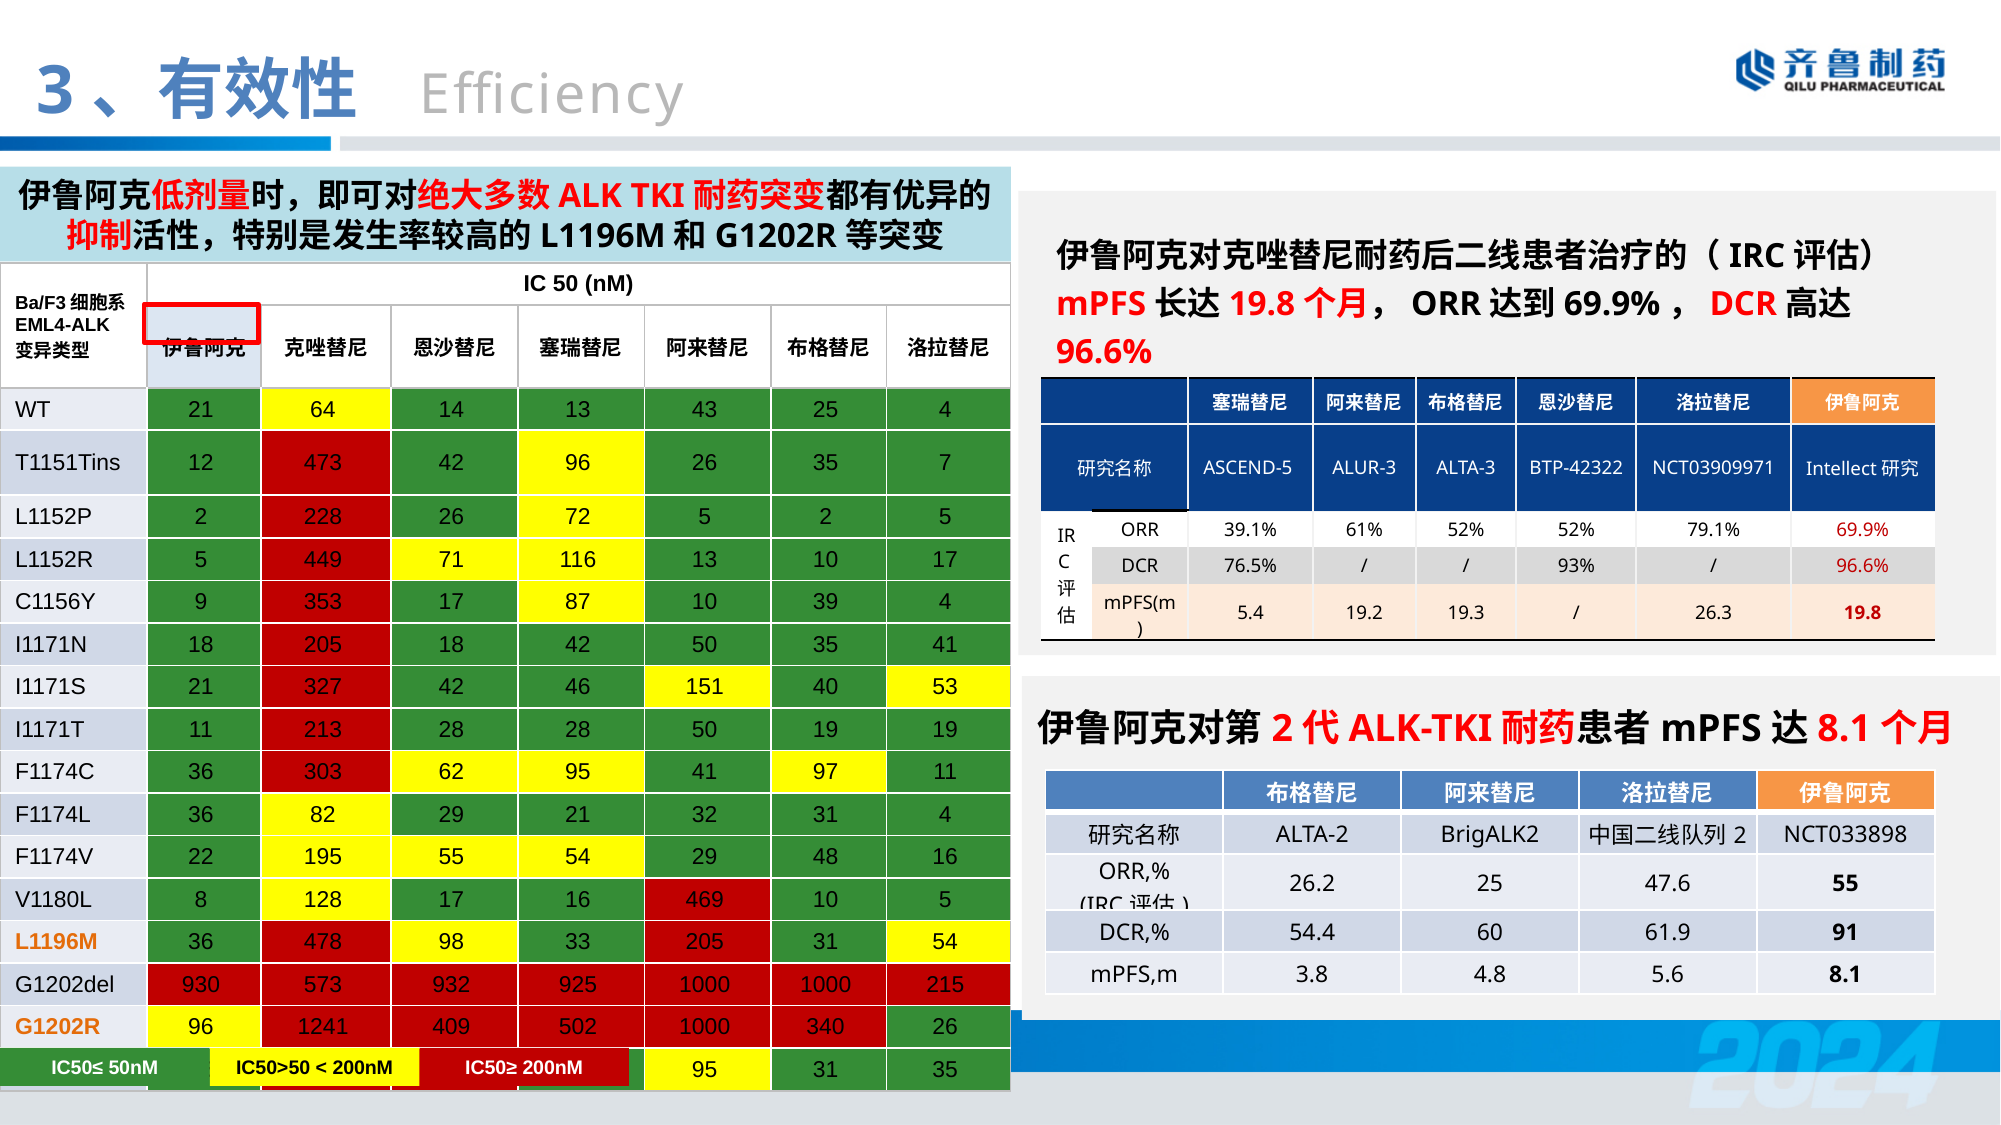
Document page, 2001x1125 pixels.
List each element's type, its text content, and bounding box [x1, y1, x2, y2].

text_box [1021, 676, 2000, 1020]
table_cell mPFS(m) [1092, 584, 1187, 639]
table_cell 22 [148, 836, 260, 877]
table_cell 21 [519, 794, 644, 835]
table_cell L1152P [1, 496, 146, 537]
table_header 阿来替尼 [1402, 771, 1578, 809]
table_cell 46 [519, 666, 644, 707]
table_header [1046, 771, 1222, 809]
table_cell ALUR-3 [1314, 425, 1415, 511]
table_cell 327 [262, 666, 390, 707]
table_cell 42 [519, 624, 644, 665]
table_cell 5 [148, 539, 260, 580]
table_cell 41 [645, 751, 770, 792]
table_cell 7 [887, 431, 1010, 494]
table_cell 54 [519, 836, 644, 877]
table_cell 14 [392, 389, 517, 429]
table_cell 96 [519, 431, 644, 494]
table_cell 62 [392, 751, 517, 792]
table_cell 43 [645, 389, 770, 429]
table_cell ALTA-3 [1417, 425, 1515, 511]
table_cell 克唑替尼 [262, 306, 390, 387]
table_cell 10 [772, 539, 886, 580]
table_cell 72 [519, 496, 644, 537]
table_cell 1241 [262, 1006, 390, 1047]
table_cell 212 [392, 1086, 517, 1090]
table_cell 29 [645, 836, 770, 877]
picture [0, 0, 2001, 1125]
table_cell 5 [887, 879, 1010, 920]
table_cell 98 [392, 921, 517, 962]
table_cell 97 [772, 751, 886, 792]
table_header 布格替尼 [1417, 379, 1515, 423]
table_cell 11 [887, 751, 1010, 792]
table_cell 35 [887, 1049, 1010, 1090]
table_header 伊鲁阿克 [1792, 379, 1935, 423]
text_box IC50>50 < 200nM [209, 1047, 420, 1086]
table_cell 228 [262, 496, 390, 537]
table_cell G1202R [1, 1006, 146, 1047]
table_cell ORR,% (IRC评估) [1046, 855, 1222, 909]
table_cell DCR,% [1046, 911, 1222, 951]
table_cell 95 [645, 1049, 770, 1090]
table_cell 19 [772, 709, 886, 750]
table_cell 55 [392, 836, 517, 877]
table_header 阿来替尼 [1314, 379, 1415, 423]
table_cell 40 [772, 666, 886, 707]
table_cell 塞瑞替尼 [519, 306, 644, 387]
table_cell 研究名称 [1046, 815, 1222, 853]
table_cell NCT03909971 [1637, 425, 1790, 511]
table_cell NCT033898 [1758, 815, 1934, 853]
table_cell 28 [519, 709, 644, 750]
text_box IC50≥ 200nM [420, 1047, 629, 1086]
table_header Ba/F3细胞系EML4-ALK 变异类型 [1, 264, 146, 387]
table_cell 9 [148, 581, 260, 622]
table_cell 39.1% [1189, 512, 1312, 547]
table_cell WT [1, 389, 146, 429]
table_cell 17 [887, 539, 1010, 580]
table_cell 353 [262, 581, 390, 622]
table_cell 4 [887, 794, 1010, 835]
table_cell 4 [887, 581, 1010, 622]
text_box IC50≤ 50nM [0, 1047, 209, 1086]
table_cell 4.8 [1402, 953, 1578, 993]
table_header 伊鲁阿克 [1758, 771, 1934, 809]
table_cell 932 [392, 964, 517, 1005]
table_cell 48 [772, 836, 886, 877]
text_box [1018, 190, 1997, 656]
table_cell 41 [887, 624, 1010, 665]
table_cell 52% [1517, 512, 1635, 547]
text_box 伊鲁阿克对克唑替尼耐药后二线患者治疗的（IRC评估）mPFS长达19.8个月，ORR达到69.9%，DCR高达96.6% [1041, 219, 1923, 378]
table_cell 409 [392, 1006, 517, 1047]
table_cell 116 [519, 539, 644, 580]
table_cell 布格替尼 [772, 306, 886, 387]
table_cell 95 [519, 751, 644, 792]
table_cell 930 [148, 964, 260, 1005]
table_cell L1152R [1, 539, 146, 580]
table_cell ORR [1092, 512, 1187, 547]
table_cell 17 [392, 581, 517, 622]
table_cell 340 [772, 1006, 886, 1047]
table_cell 82 [262, 794, 390, 835]
table_cell 36 [148, 921, 260, 962]
text_box 伊鲁阿克低剂量时，即可对绝大多数ALK TKI耐药突变都有优异的抑制活性，特别是发生率较高的L1196M和G1202R等突变 [0, 166, 1011, 262]
table_cell 55 [1758, 855, 1934, 909]
table_cell 16 [519, 879, 644, 920]
table_cell 96 [148, 1006, 260, 1047]
table_header 恩沙替尼 [1517, 379, 1635, 423]
table_cell 26 [887, 1006, 1010, 1047]
table_cell 303 [262, 751, 390, 792]
table_cell 47.6 [1580, 855, 1756, 909]
table_cell 26.3 [1637, 584, 1790, 639]
table_cell 31 [772, 794, 886, 835]
table_cell 52% [1417, 512, 1515, 547]
table_cell 449 [262, 539, 390, 580]
table_cell 12 [148, 431, 260, 494]
table_header 布格替尼 [1224, 771, 1400, 809]
table_cell 502 [519, 1006, 644, 1047]
table_cell 10 [645, 581, 770, 622]
table_cell 79.1% [1637, 512, 1790, 547]
table_cell / [1417, 547, 1515, 584]
table_cell 87 [519, 581, 644, 622]
table_cell F1174V [1, 836, 146, 877]
table_cell / [1314, 547, 1415, 584]
text_box 3、有效性 Efficiency [22, 0, 863, 135]
table_cell 17 [392, 879, 517, 920]
table_cell 19.3 [1417, 584, 1515, 639]
table_cell BrigALK2 [1402, 815, 1578, 853]
table_cell 13 [519, 389, 644, 429]
table_cell 53 [887, 666, 1010, 707]
table_cell 26.2 [1224, 855, 1400, 909]
table_cell 洛拉替尼 [887, 306, 1010, 387]
table_cell 36 [148, 1086, 260, 1090]
table_cell I1171N [1, 624, 146, 665]
table_cell 573 [262, 964, 390, 1005]
table_cell 13 [645, 539, 770, 580]
table_cell 64 [262, 389, 390, 429]
table_cell 54.4 [1224, 911, 1400, 951]
table_cell 16 [887, 836, 1010, 877]
table_cell 26 [645, 431, 770, 494]
table_cell 473 [262, 431, 390, 494]
text_box 伊鲁阿克对第2代ALK-TKI耐药患者mPFS达8.1个月 [1022, 687, 1970, 757]
table_cell 205 [645, 921, 770, 962]
table_cell 91 [1758, 911, 1934, 951]
table_cell 29 [392, 794, 517, 835]
table_cell 42 [392, 431, 517, 494]
table_cell 2 [772, 496, 886, 537]
table_cell mPFS,m [1046, 953, 1222, 993]
table_cell 32 [645, 794, 770, 835]
table_cell 205 [262, 624, 390, 665]
table_cell 60 [1402, 911, 1578, 951]
table_cell 8.1 [1758, 953, 1934, 993]
table_cell 31 [772, 1049, 886, 1090]
table_cell F1174C [1, 751, 146, 792]
table_cell 151 [645, 666, 770, 707]
table_cell T1151Tins [1, 431, 146, 494]
table_header 塞瑞替尼 [1189, 379, 1312, 423]
table_cell 19.2 [1314, 584, 1415, 639]
table_cell / [1637, 547, 1790, 584]
table_cell C1156Y [1, 581, 146, 622]
table_cell BTP-42322 [1517, 425, 1635, 511]
table_cell 25 [772, 389, 886, 429]
table_cell 伊鲁阿克 [148, 306, 260, 387]
table_cell 76.5% [1189, 547, 1312, 584]
table_cell 5 [645, 496, 770, 537]
table_cell 36 [148, 751, 260, 792]
table_cell F1174L [1, 794, 146, 835]
table_cell 213 [262, 709, 390, 750]
table_cell G1269A [1, 1086, 146, 1090]
table_header 洛拉替尼 [1637, 379, 1790, 423]
table_cell DCR [1092, 547, 1187, 584]
table_cell 50 [645, 709, 770, 750]
table_cell 26 [392, 496, 517, 537]
table_cell 1000 [772, 964, 886, 1005]
table_cell 925 [519, 964, 644, 1005]
table_cell 5.4 [1189, 584, 1312, 639]
table_cell 215 [887, 964, 1010, 1005]
table_header IC 50 (nM) [148, 264, 1010, 304]
table_cell 478 [262, 921, 390, 962]
table_cell 18 [392, 624, 517, 665]
table_cell 19 [887, 709, 1010, 750]
table_cell 21 [148, 389, 260, 429]
table_cell 54 [887, 921, 1010, 962]
table_cell 469 [645, 879, 770, 920]
table_cell 16 [519, 1049, 644, 1090]
table_cell 2 [148, 496, 260, 537]
table_cell 96.6% [1792, 547, 1935, 584]
table_header 洛拉替尼 [1580, 771, 1756, 809]
table_cell 35 [772, 624, 886, 665]
table_cell 61.9 [1580, 911, 1756, 951]
table_cell 18 [148, 624, 260, 665]
table_cell 553 [262, 1086, 390, 1090]
table_cell 33 [519, 921, 644, 962]
table_cell 5.6 [1580, 953, 1756, 993]
table_cell ALTA-2 [1224, 815, 1400, 853]
table_cell 4 [887, 389, 1010, 429]
table_cell I1171T [1, 709, 146, 750]
table_cell G1202del [1, 964, 146, 1005]
table_cell 31 [772, 921, 886, 962]
table_cell / [1517, 584, 1635, 639]
table_cell 21 [148, 666, 260, 707]
table_cell 71 [392, 539, 517, 580]
table_cell 69.9% [1792, 512, 1935, 547]
table_cell 61% [1314, 512, 1415, 547]
table_cell 1000 [645, 1006, 770, 1047]
table_cell 39 [772, 581, 886, 622]
table_cell 11 [148, 709, 260, 750]
table_header [1041, 379, 1187, 423]
table_cell 93% [1517, 547, 1635, 584]
table_cell I1171S [1, 666, 146, 707]
table_cell 19.8 [1792, 584, 1935, 639]
table_cell Intellect研究 [1792, 425, 1935, 511]
table_cell 阿来替尼 [645, 306, 770, 387]
table_cell 恩沙替尼 [392, 306, 517, 387]
table_cell 128 [262, 879, 390, 920]
table_cell 42 [392, 666, 517, 707]
table_cell V1180L [1, 879, 146, 920]
table_cell 10 [772, 879, 886, 920]
table_cell 25 [1402, 855, 1578, 909]
table_cell 3.8 [1224, 953, 1400, 993]
table_cell 36 [148, 794, 260, 835]
table_cell 5 [887, 496, 1010, 537]
table_cell 35 [772, 431, 886, 494]
table_cell 8 [148, 879, 260, 920]
table_cell 1000 [645, 964, 770, 1005]
text_box [144, 304, 259, 343]
table_cell IRC评估 [1041, 512, 1092, 639]
table_cell ASCEND-5 [1189, 425, 1312, 511]
table_cell 50 [645, 624, 770, 665]
table_cell 中国二线队列2 [1580, 815, 1756, 853]
table_cell L1196M [1, 921, 146, 962]
table_cell 195 [262, 836, 390, 877]
table_cell 28 [392, 709, 517, 750]
table_cell 研究名称 [1041, 425, 1187, 511]
